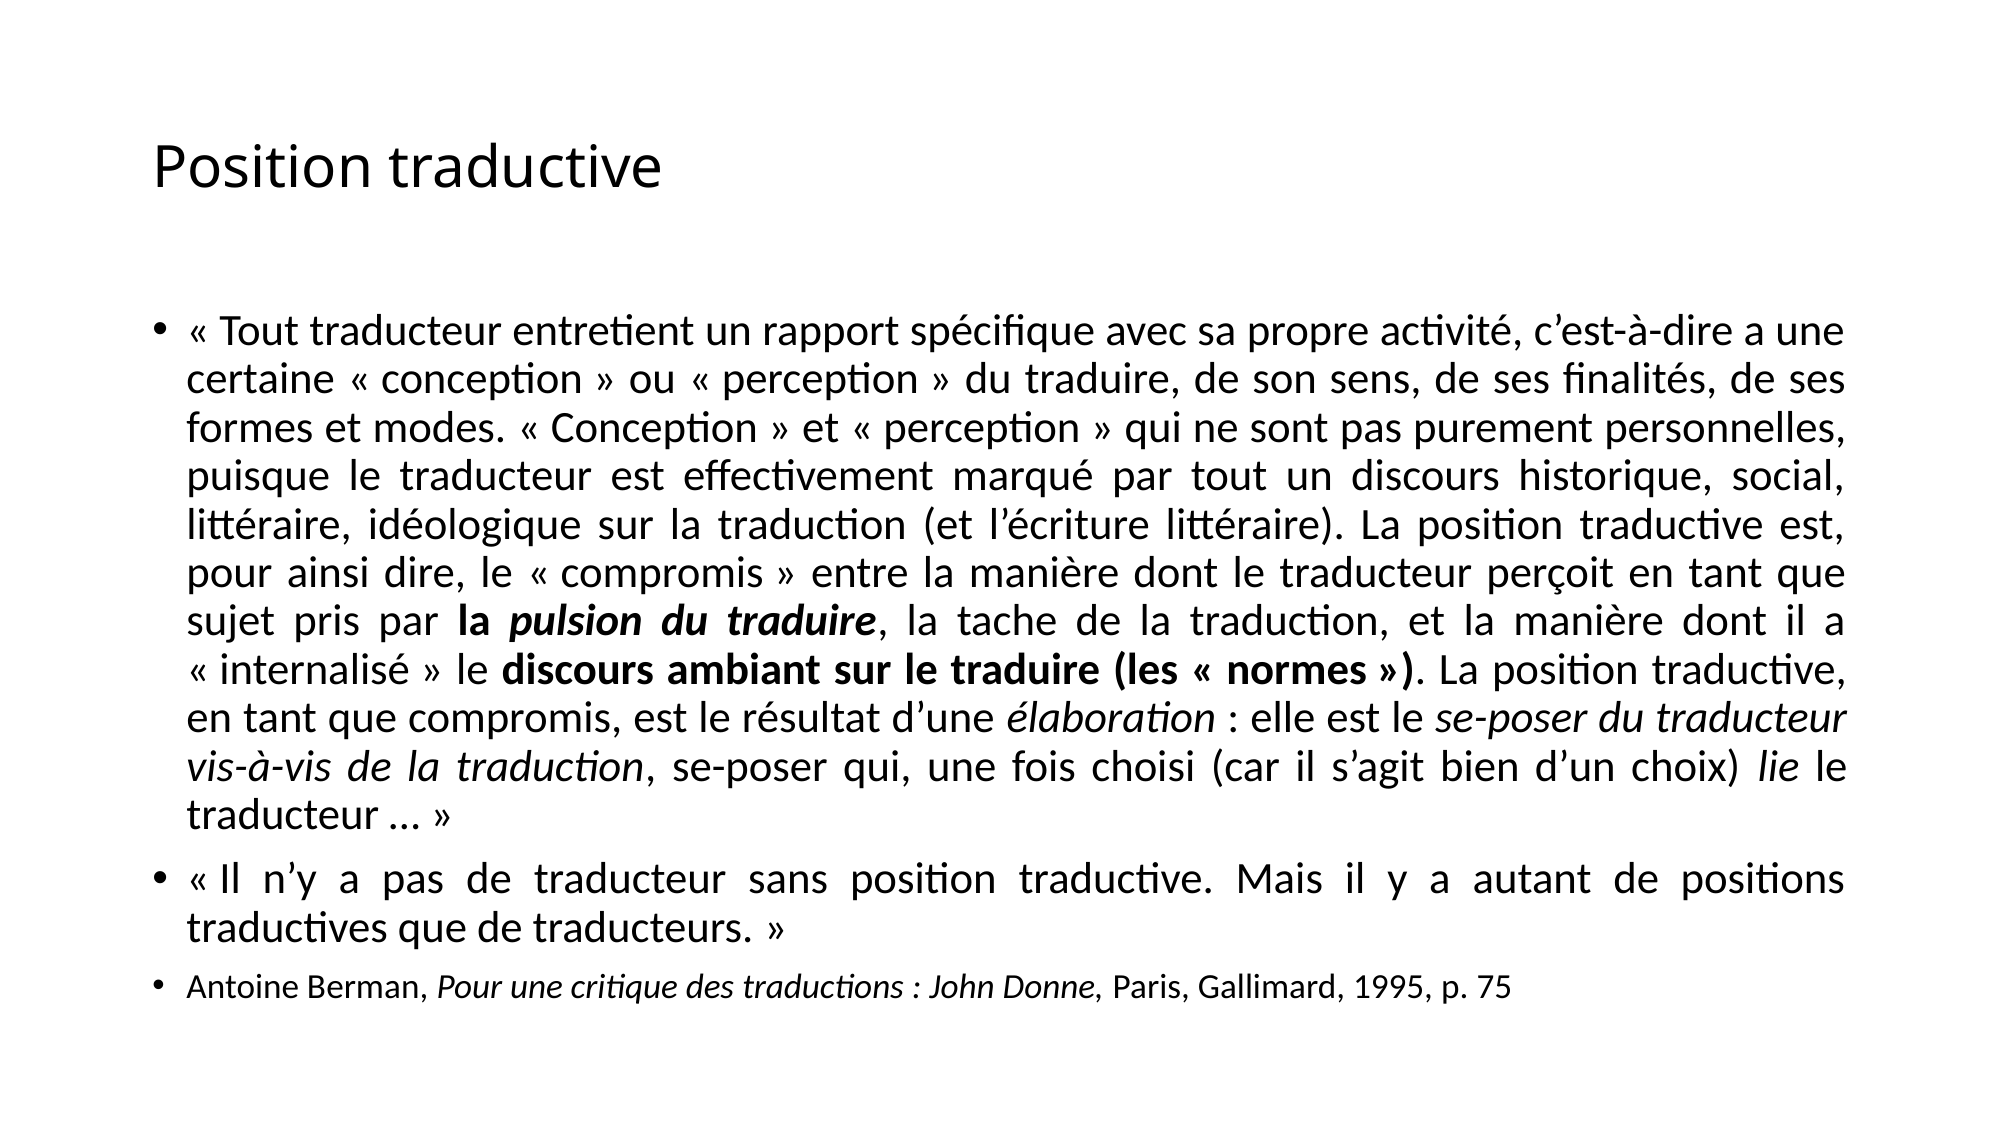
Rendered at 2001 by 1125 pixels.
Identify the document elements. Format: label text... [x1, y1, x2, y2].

list « Tout traducteur entretient un rapport spécifique avec sa propre activité, c’est-à-dire a une certaine « conception » ou « perception » du traduire, de son sens, de ses finalités, de ses formes et modes. « Conception » et « perception » qui ne sont pas purement personnelles, puisque le traducteur est effectivement marqué par tout un discours historique, social, littéraire, idéologique sur la traduction (et l’écriture littéraire). La position traductive est, pour ainsi dire, le « compromis » entre la manière dont le traducteur perçoit en tant que sujet pris par la pulsion du traduire, la tache de la traduction, et la manière dont il a « internalisé » le discours ambiant sur le traduire (les « normes »). La position traductive, en tant que compromis, est le résultat d’une élaboration : elle est le se-poser du traducteur vis-à-vis de la traduction, se-poser qui, une fois choisi (car il s’agit bien d’un choix) lie le traducteur … » « Il n’y a pas de traducteur sans position traductive. Mais il y a autant de positions traductives que de traducteurs. » Antoine Berman, Pour une critique des traductions : John Donne, Paris, Gallimard, 1995, p. 75 [137, 299, 1863, 1014]
title Position traductive [137, 59, 1863, 278]
